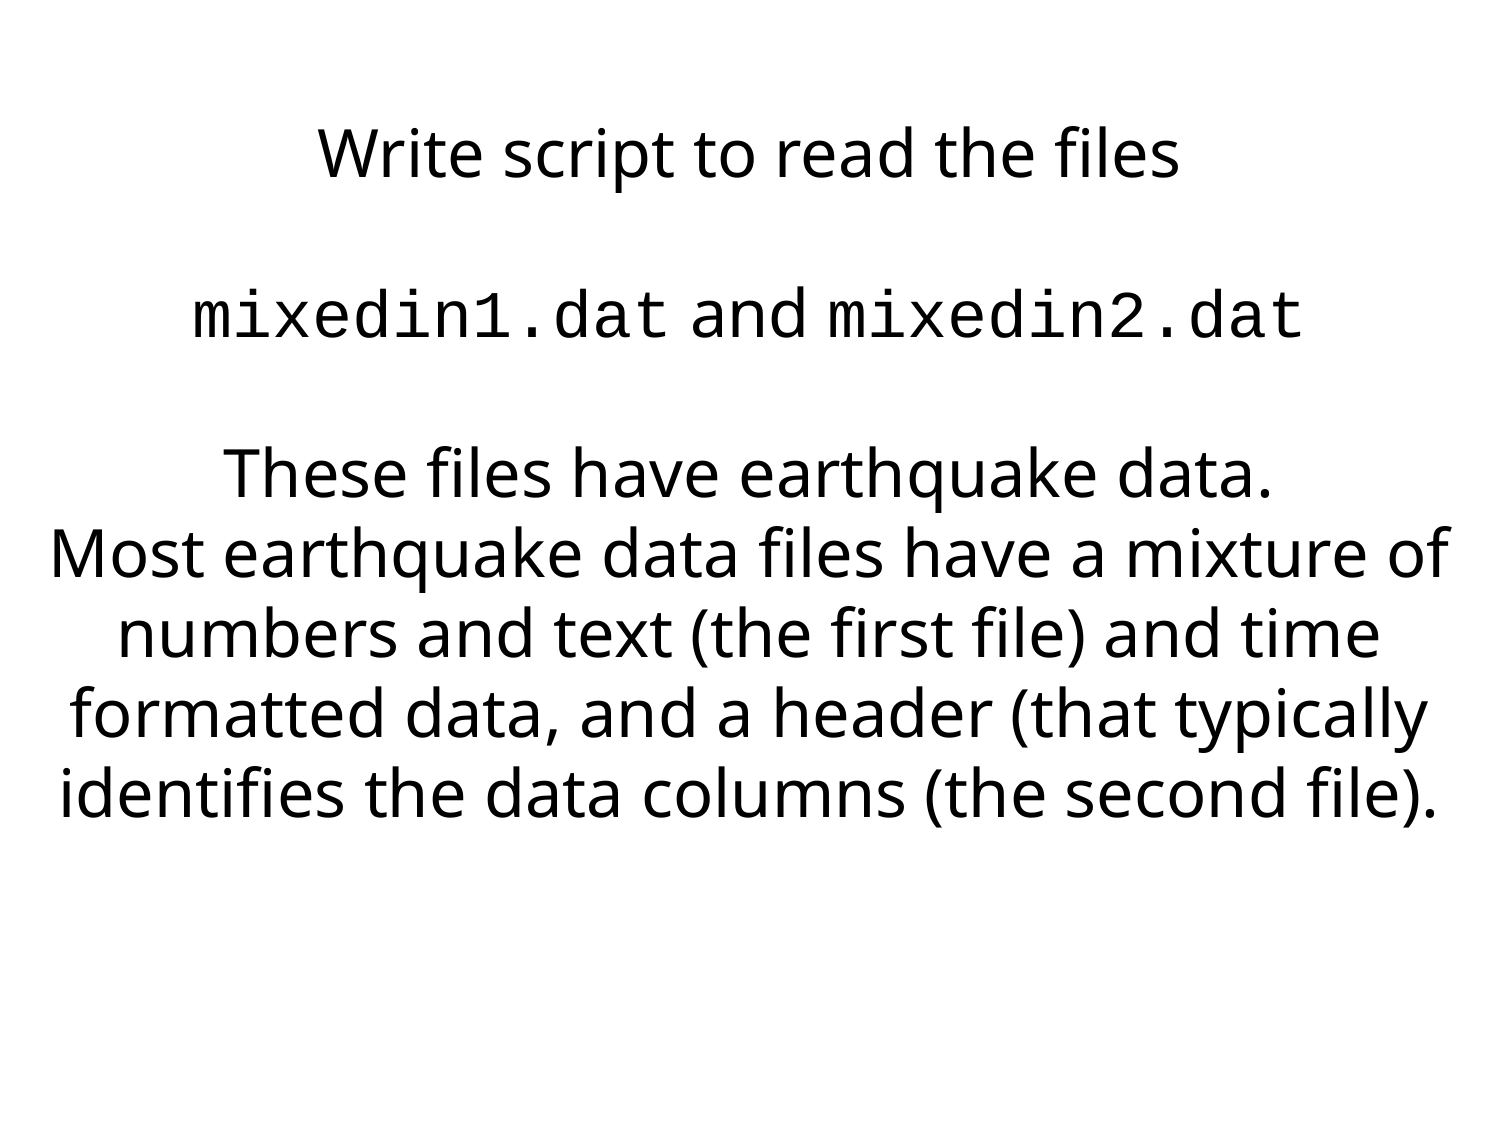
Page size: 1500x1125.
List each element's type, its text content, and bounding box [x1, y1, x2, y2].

text_box Write script to read the files mixedin1.dat and mixedin2.dat These files have earthquake data. Most earthquake data files have a mixture of numbers and text (the first file) and time formatted data, and a header (that typically identifies the data columns (the second file). [0, 103, 1500, 839]
